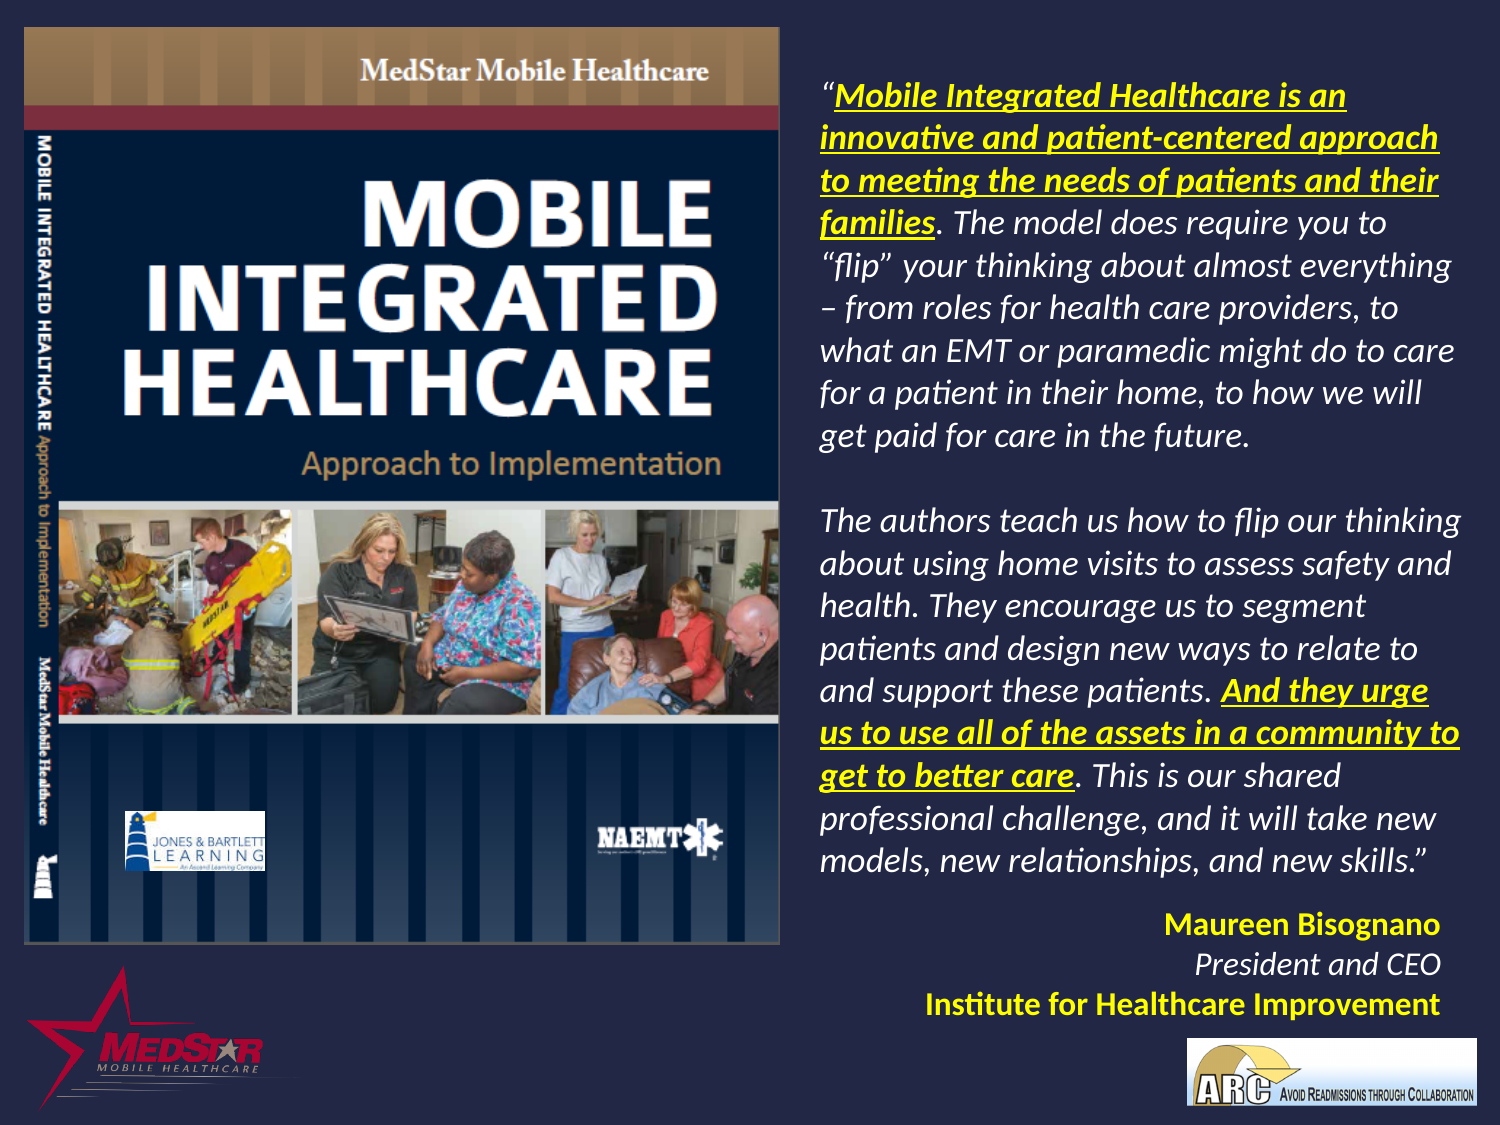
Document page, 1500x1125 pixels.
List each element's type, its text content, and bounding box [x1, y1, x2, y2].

picture [24, 26, 781, 946]
text_box Maureen Bisognano President and CEO Institute for Healthcare Improvement [737, 894, 1457, 1030]
picture [24, 962, 304, 1113]
picture [1187, 1038, 1477, 1106]
text_box “Mobile Integrated Healthcare is an innovative and patient-centered approach to meeting the needs of patients and their families. The model does require you to “flip” your thinking about almost everything – from roles for health care providers, to what an EMT or paramedic might do to care for a patient in their home, to how we will get paid for care in the future. The authors teach us how to flip our thinking about using home visits to assess safety and health. They encourage us to segment patients and design new ways to relate to and support these patients. And they urge us to use all of the assets in a community to get to better care. This is our shared professional challenge, and it will take new models, new relationships, and new skills.” [804, 64, 1480, 888]
